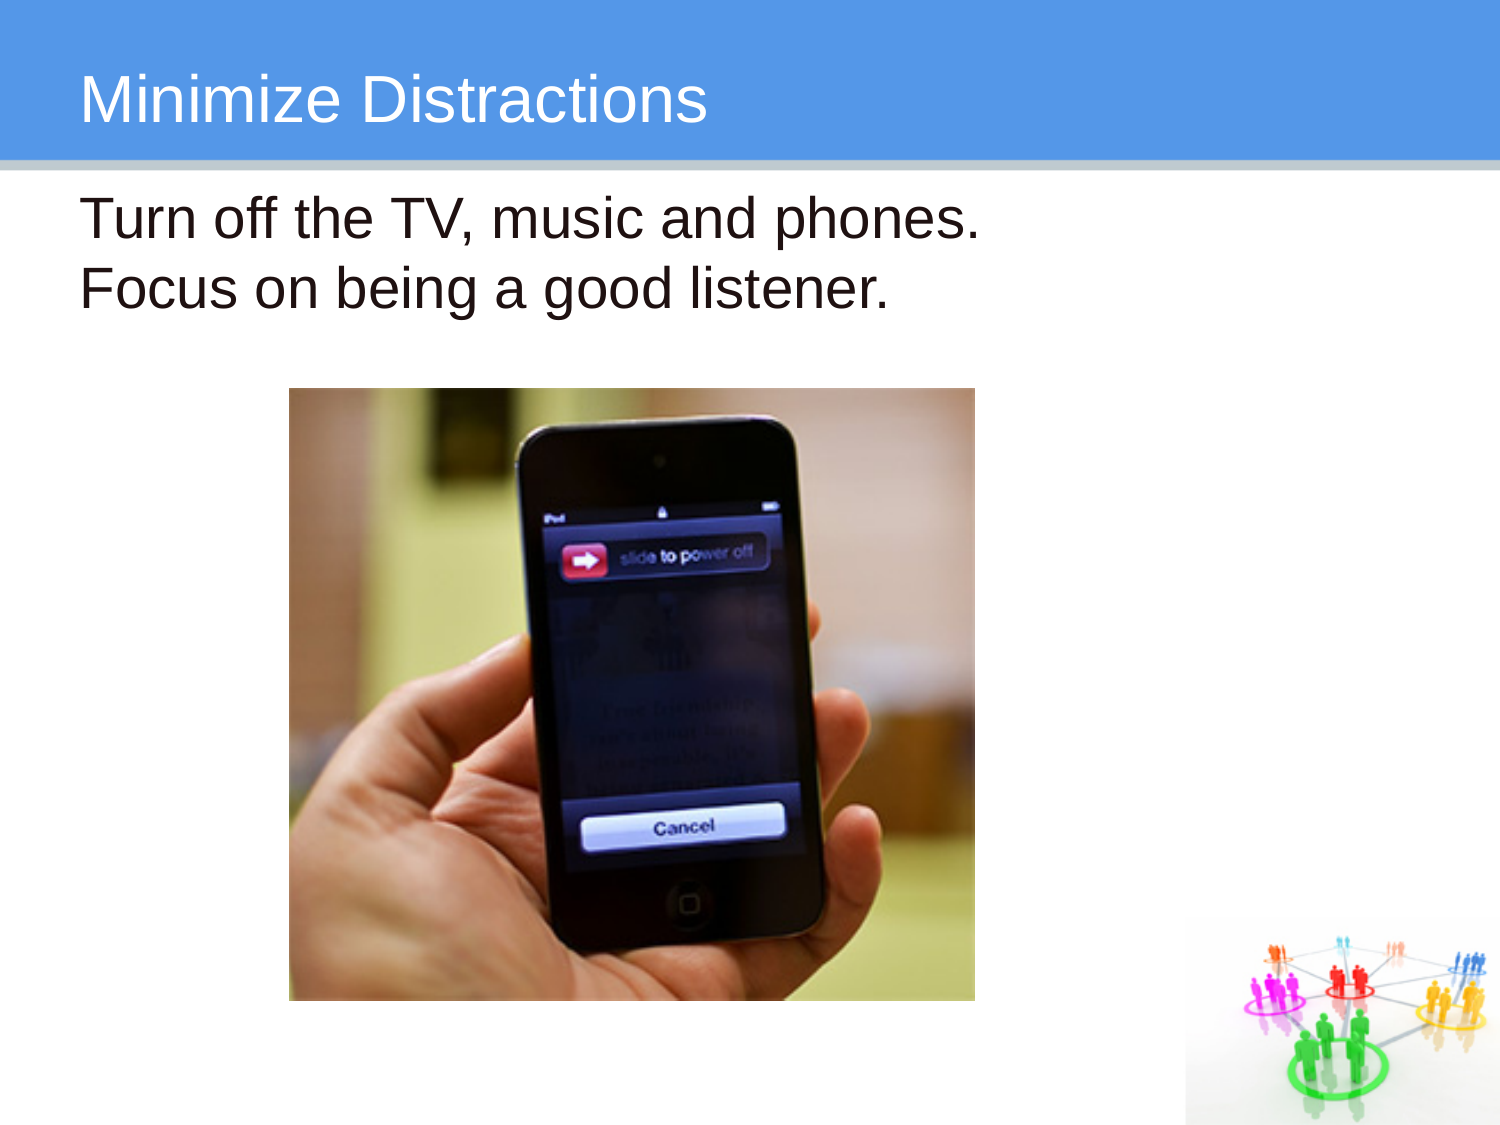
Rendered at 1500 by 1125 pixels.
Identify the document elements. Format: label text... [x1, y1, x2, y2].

title Minimize Distractions [64, 54, 1057, 138]
picture [0, 0, 1500, 1125]
list Turn off the TV, music and phones. Focus on being a good listener. [64, 172, 1140, 976]
